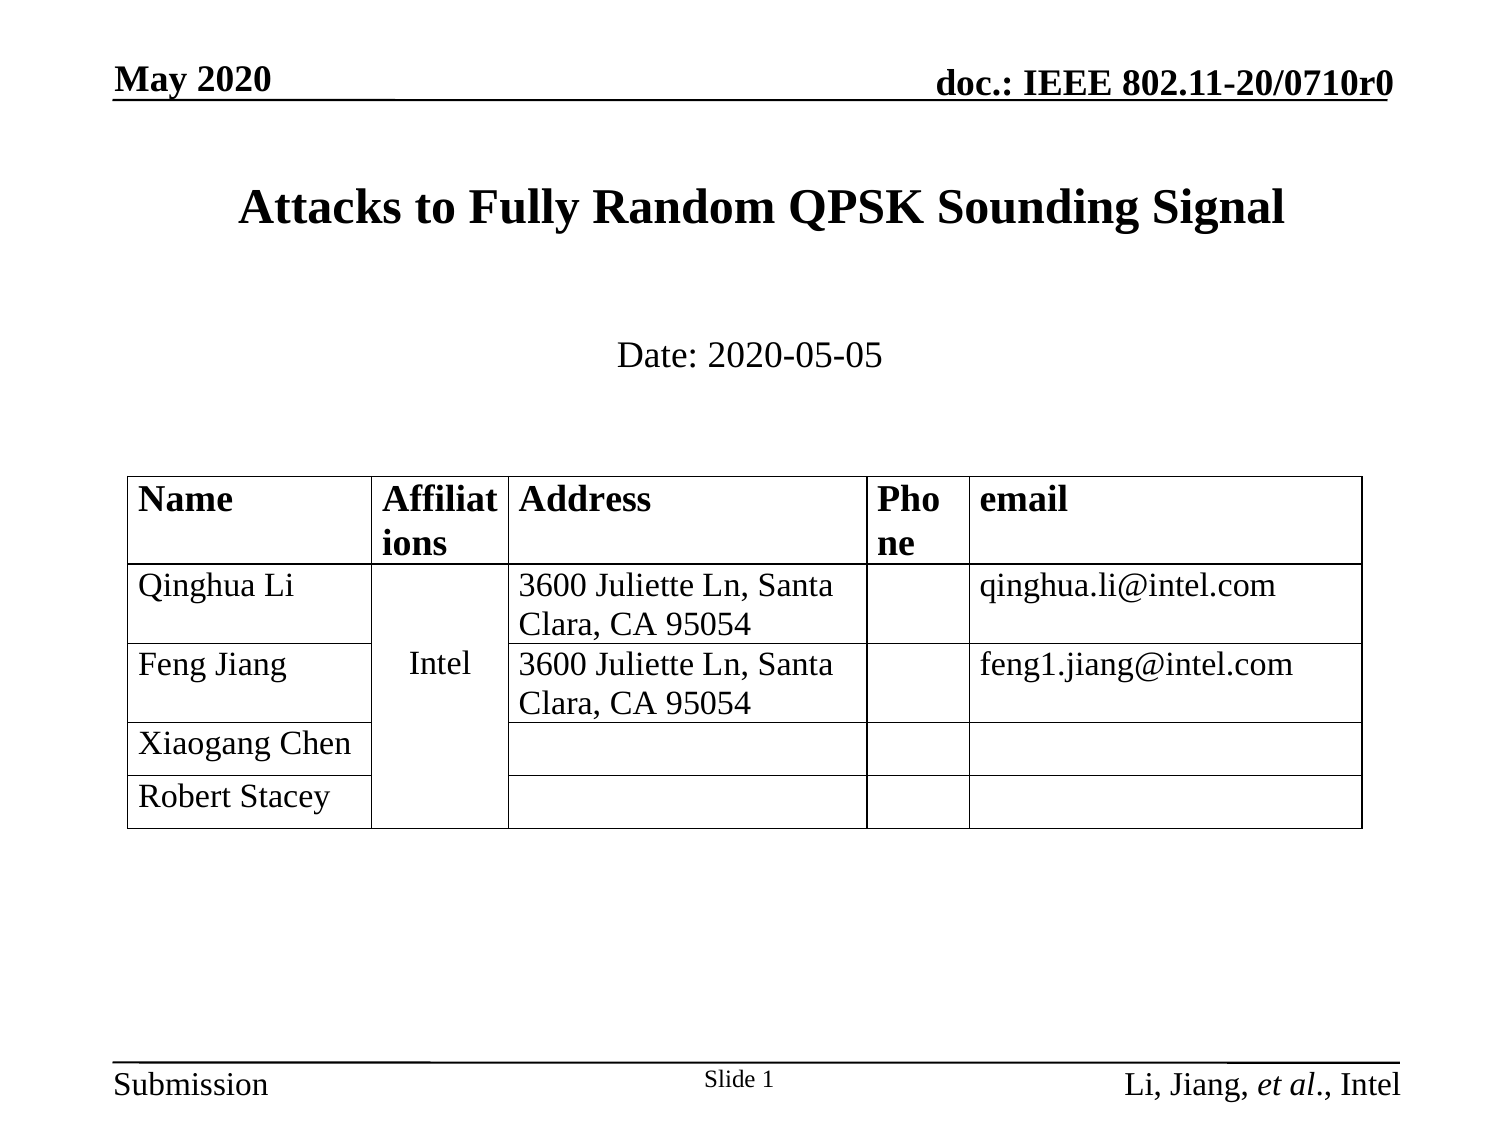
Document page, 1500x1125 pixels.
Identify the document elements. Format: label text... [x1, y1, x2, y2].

footer Li, Jiang, et al., Intel [1033, 1061, 1402, 1123]
slide_number Slide 1 [678, 1061, 800, 1123]
title Attacks to Fully Random QPSK Sounding Signal [112, 115, 1412, 292]
list Date: 2020-05-05 [112, 322, 1388, 386]
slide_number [114, 54, 423, 100]
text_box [113, 475, 1413, 1020]
